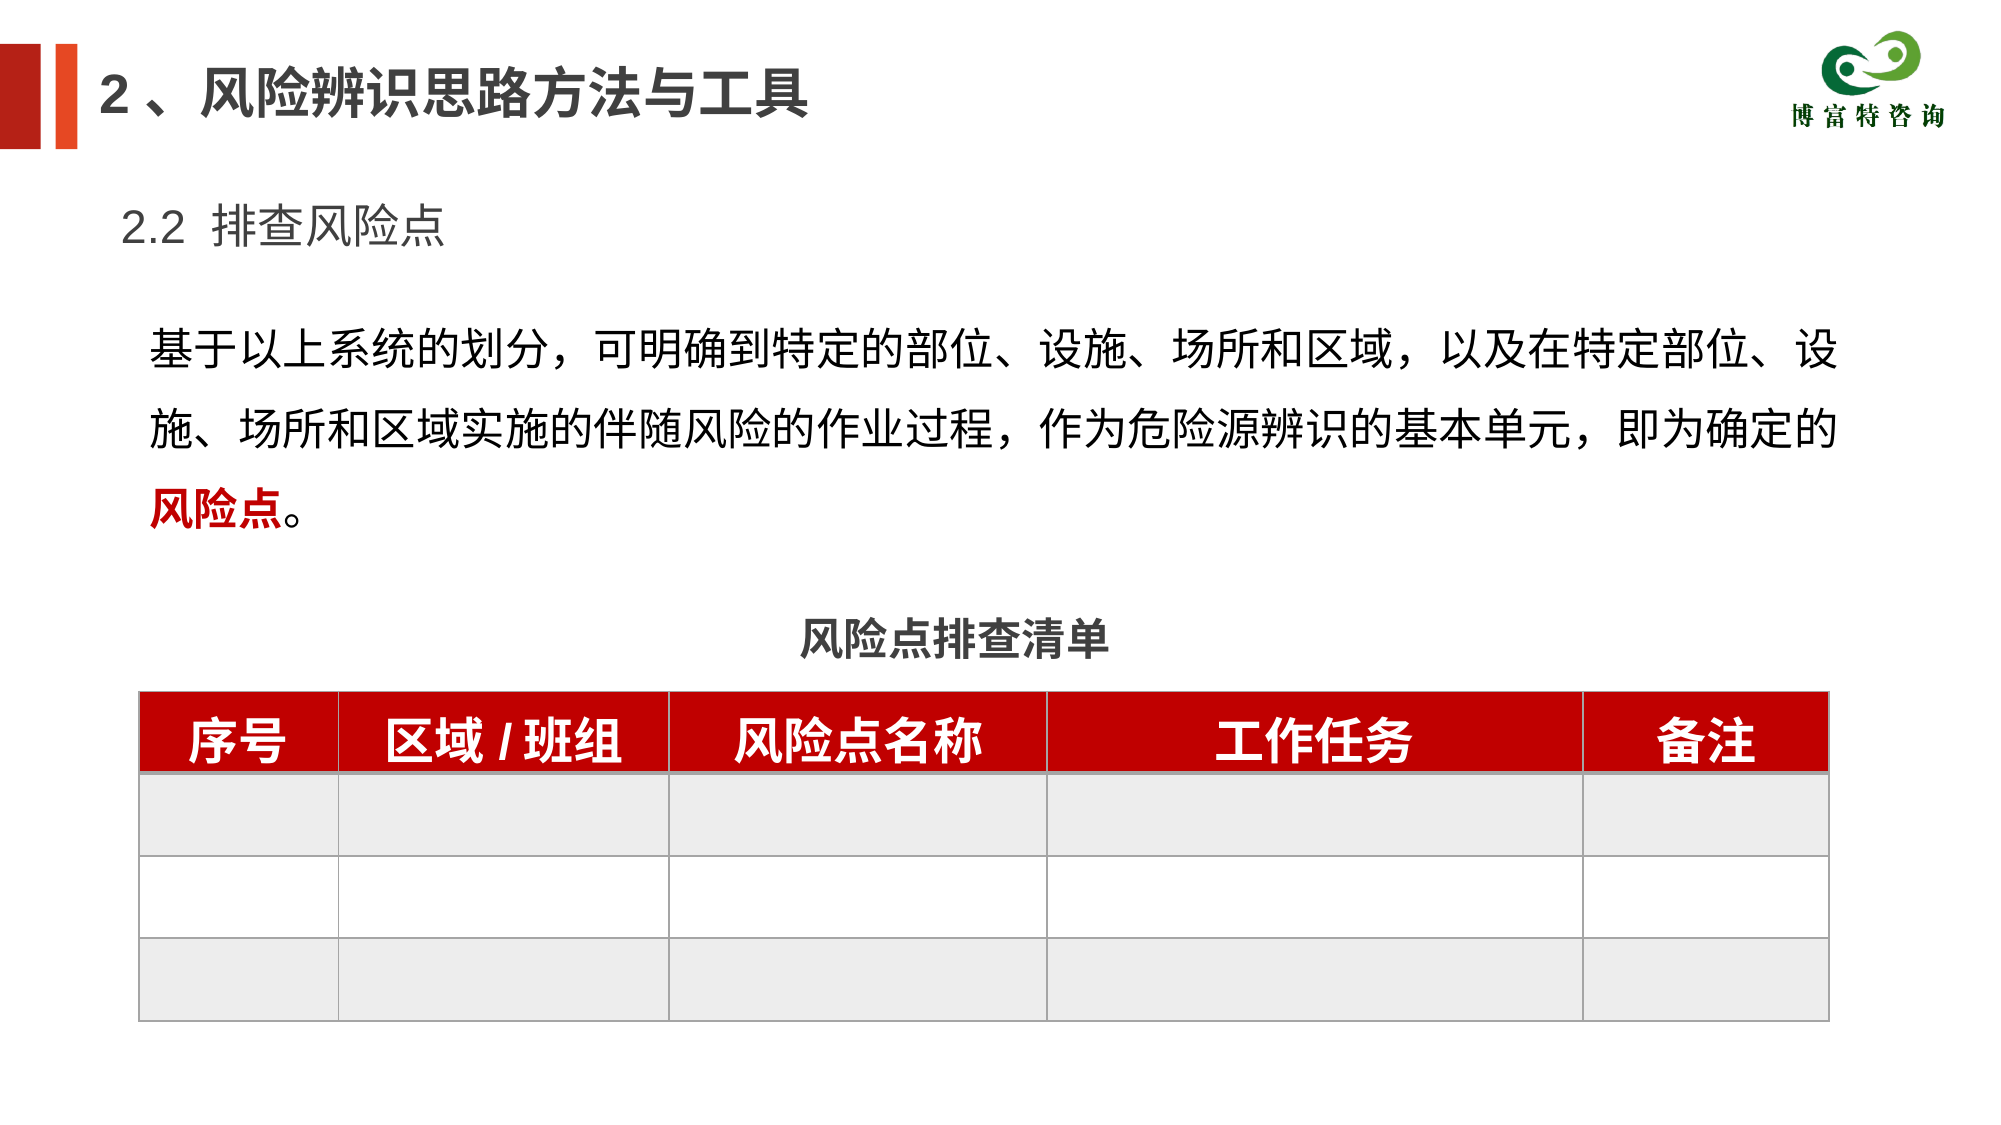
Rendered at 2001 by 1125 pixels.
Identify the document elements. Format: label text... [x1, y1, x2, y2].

table_cell [1048, 939, 1582, 1020]
table_cell [1584, 775, 1828, 855]
table_header 区域/班组 [339, 692, 668, 771]
table_cell [140, 939, 338, 1020]
table_cell [140, 775, 338, 855]
table_cell [339, 857, 668, 937]
text_box 2、风险辨识思路方法与工具 [85, 50, 826, 133]
table_cell [339, 775, 668, 855]
table_cell [670, 775, 1046, 855]
picture [1772, 30, 1969, 131]
table_header 序号 [140, 692, 338, 771]
table_header 工作任务 [1048, 692, 1582, 771]
text_box 基于以上系统的划分，可明确到特定的部位、设施、场所和区域，以及在特定部位、设施、场所和区域实施的伴随风险的作业过程，作为危险源辨识的基本单元，即为确定的风险点。 [134, 286, 1870, 542]
table_header 备注 [1584, 692, 1828, 771]
table_cell [670, 857, 1046, 937]
table_cell [140, 857, 338, 937]
text_box 风险点排查清单 [761, 603, 1149, 672]
table_cell [1048, 775, 1582, 855]
table_cell [670, 939, 1046, 1020]
table_cell [1584, 857, 1828, 937]
table_header 风险点名称 [670, 692, 1046, 771]
table_cell [339, 939, 668, 1020]
table_cell [1584, 939, 1828, 1020]
text_box 2.2 排查风险点 [105, 188, 662, 261]
table_cell [1048, 857, 1582, 937]
